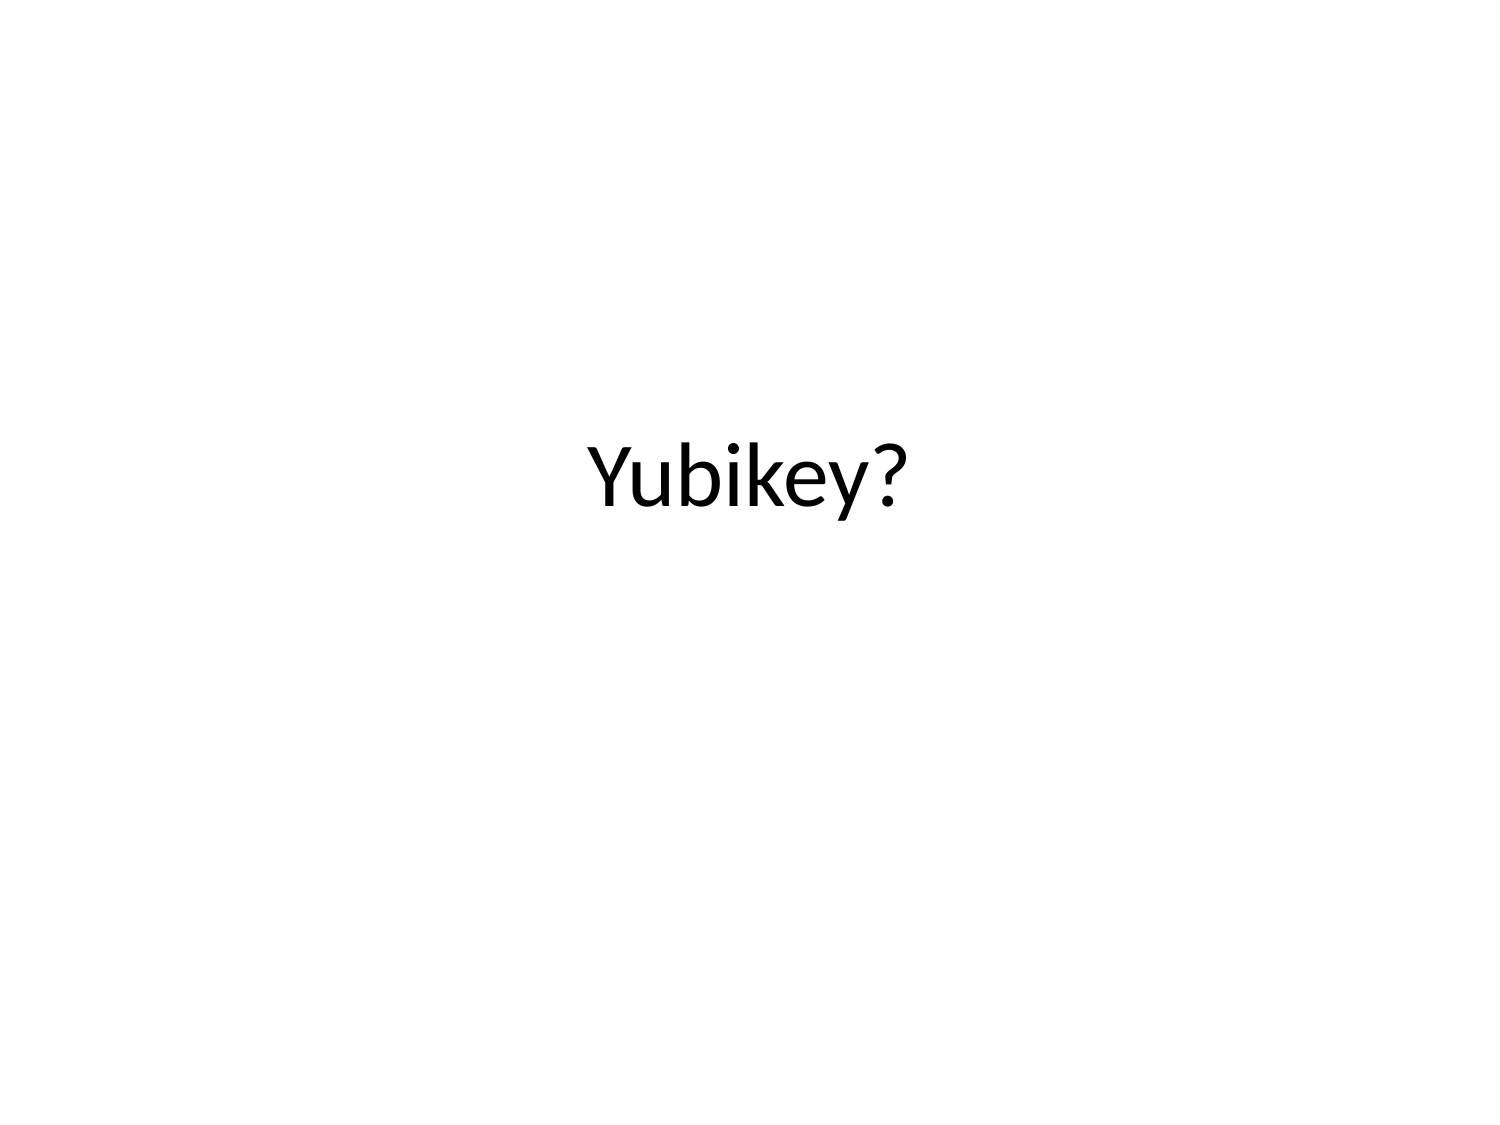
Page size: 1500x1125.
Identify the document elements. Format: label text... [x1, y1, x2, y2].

title Yubikey? [112, 349, 1388, 591]
